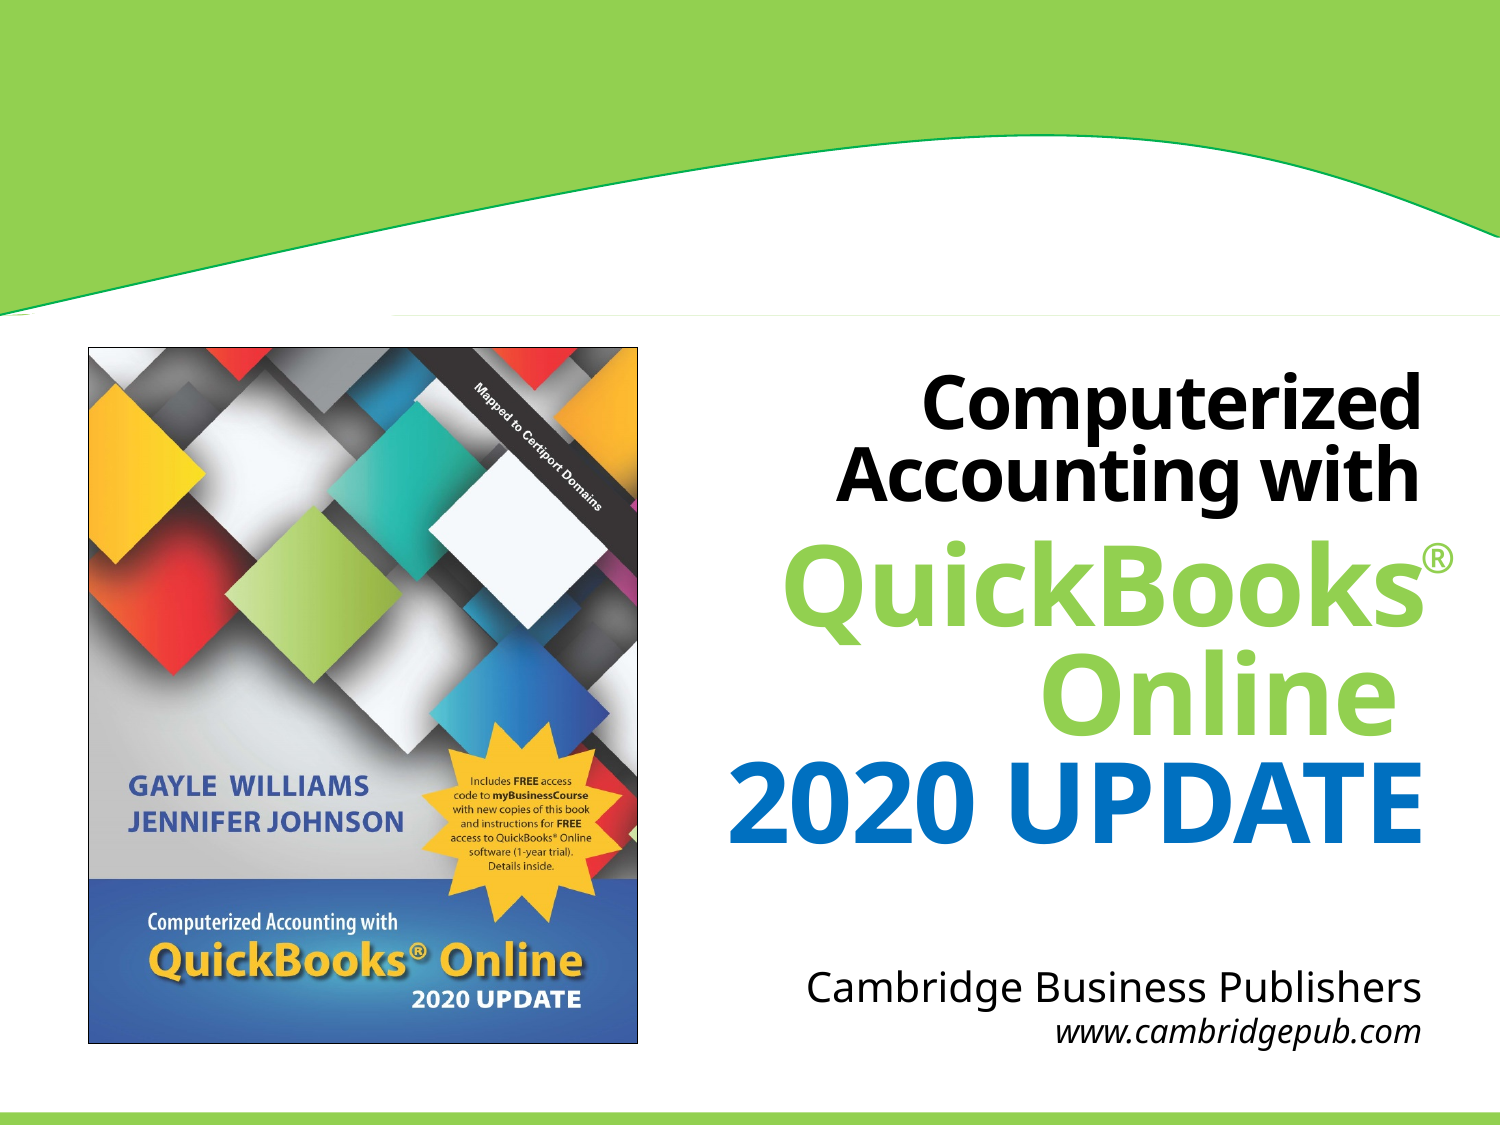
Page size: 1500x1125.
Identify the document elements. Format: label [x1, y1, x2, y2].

picture [89, 348, 637, 1043]
